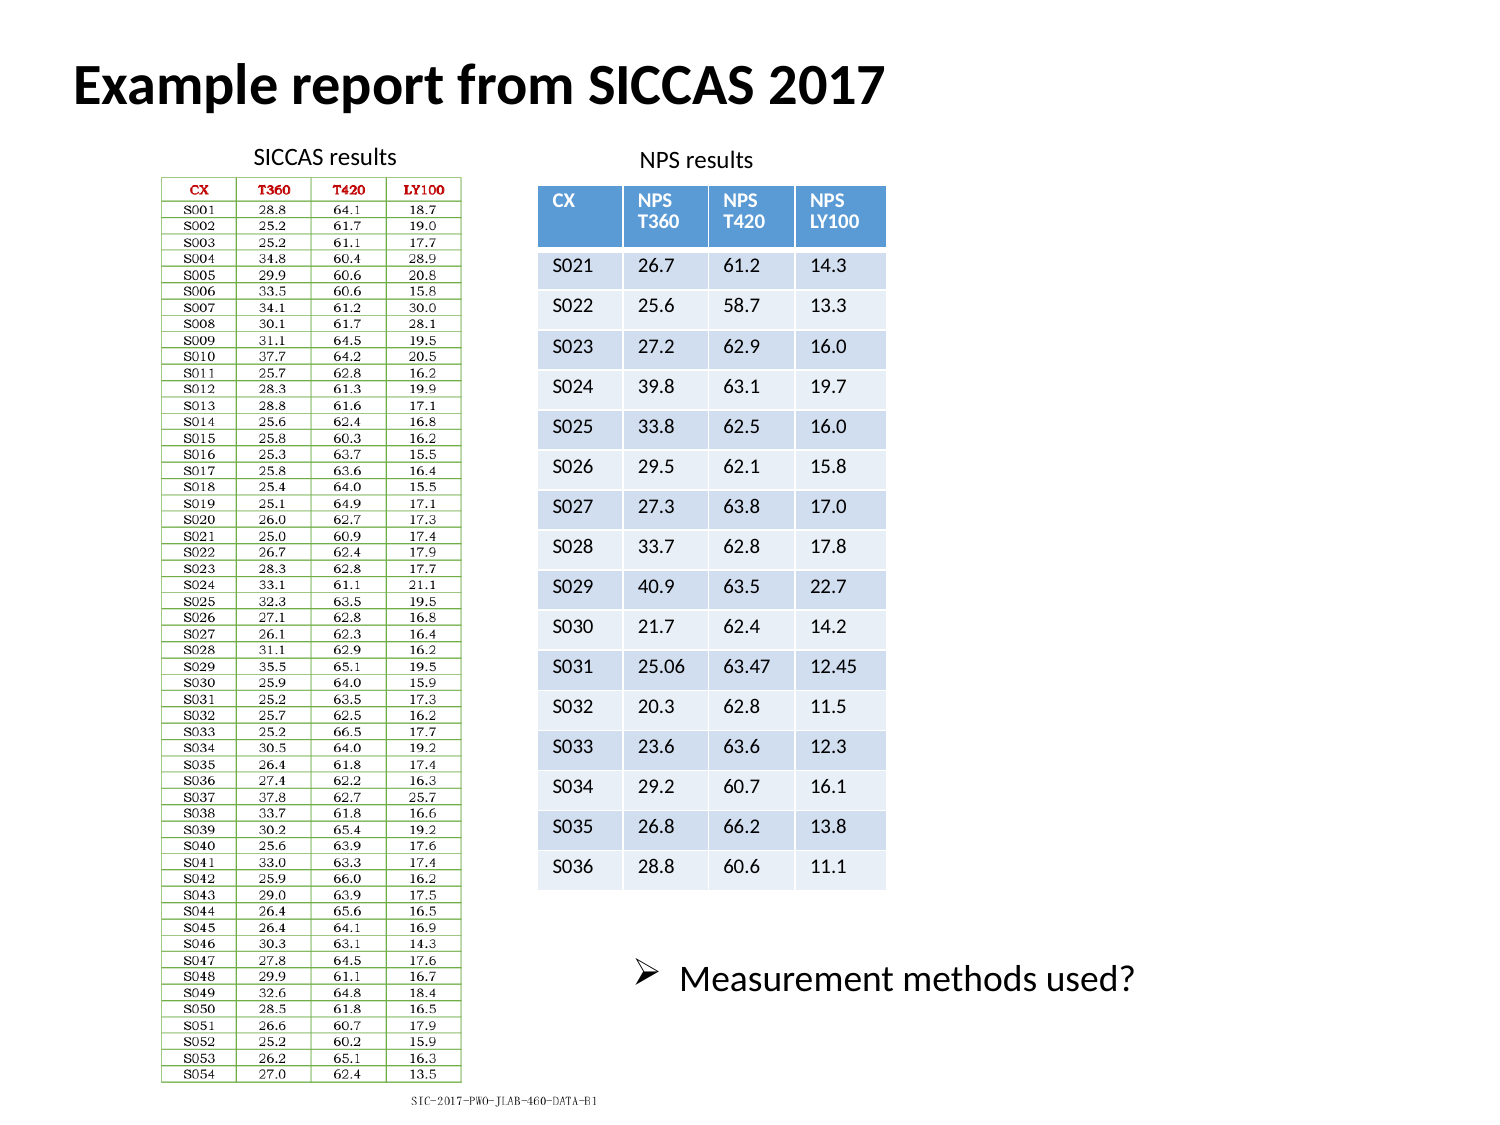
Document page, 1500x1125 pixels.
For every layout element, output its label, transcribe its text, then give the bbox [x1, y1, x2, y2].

table_cell 62.8 [709, 691, 794, 730]
table_cell 62.4 [709, 611, 794, 649]
table_cell 17.8 [796, 531, 886, 569]
table_cell S035 [618, 811, 622, 850]
table_cell 62.9 [709, 331, 794, 369]
table_cell S033 [618, 731, 622, 770]
table_cell 63.8 [709, 491, 794, 529]
table_cell S031 [618, 651, 622, 690]
table_cell 63.5 [709, 571, 794, 609]
table_cell 33.8 [624, 411, 708, 449]
table_cell 20.3 [624, 691, 708, 730]
table_cell 63.1 [709, 371, 794, 409]
table_cell 58.7 [709, 291, 794, 329]
table_cell 60.6 [709, 851, 794, 890]
table_cell 16.1 [796, 771, 886, 810]
table_header NPS T420 [709, 186, 794, 247]
table_cell S021 [618, 253, 622, 289]
table_cell S030 [618, 611, 622, 649]
table_cell S025 [618, 411, 622, 449]
table_cell 21.7 [624, 611, 708, 649]
table_cell 61.2 [709, 253, 794, 289]
table_cell 11.1 [796, 851, 886, 890]
table_cell 11.5 [796, 691, 886, 730]
picture [141, 162, 618, 1125]
table_cell 26.8 [624, 811, 708, 850]
table_cell 13.8 [796, 811, 886, 850]
table_cell 17.0 [796, 491, 886, 529]
table_cell 40.9 [624, 571, 708, 609]
table_cell S027 [618, 491, 622, 529]
table_cell 29.2 [624, 771, 708, 810]
table_cell 23.6 [624, 731, 708, 770]
table_cell S024 [618, 371, 622, 409]
table_cell S023 [618, 331, 622, 369]
text_box Example report from SICCAS 2017 [58, 39, 1367, 125]
table_cell 63.6 [709, 731, 794, 770]
table_cell 39.8 [624, 371, 708, 409]
table_header NPS LY100 [796, 186, 886, 247]
table_cell S032 [618, 691, 622, 730]
text_box SICCAS results [238, 136, 422, 162]
table_cell S036 [618, 851, 622, 890]
table_cell S034 [618, 771, 622, 810]
table_cell 16.0 [796, 411, 886, 449]
table_cell 12.3 [796, 731, 886, 770]
table_cell 25.6 [624, 291, 708, 329]
table_cell 60.7 [709, 771, 794, 810]
table_cell 13.3 [796, 291, 886, 329]
table_cell 29.5 [624, 451, 708, 489]
table_cell 19.7 [796, 371, 886, 409]
table_cell 28.8 [624, 851, 708, 890]
table_cell 26.7 [624, 253, 708, 289]
table_cell 66.2 [709, 811, 794, 850]
table_cell 27.3 [624, 491, 708, 529]
table_cell 62.5 [709, 411, 794, 449]
table_header CX [618, 186, 622, 247]
table_cell 25.06 [624, 651, 708, 690]
table_cell 62.8 [709, 531, 794, 569]
table_cell 15.8 [796, 451, 886, 489]
table_cell S028 [618, 531, 622, 569]
table_cell 16.0 [796, 331, 886, 369]
text_box NPS results [624, 140, 808, 177]
table_cell S022 [618, 291, 622, 329]
table_cell 14.3 [796, 253, 886, 289]
table_cell 22.7 [796, 571, 886, 609]
table_cell 62.1 [709, 451, 794, 489]
table_cell S026 [618, 451, 622, 489]
table_cell 12.45 [796, 651, 886, 690]
table_cell S029 [618, 571, 622, 609]
text_box Measurement methods used? [618, 946, 1232, 1007]
table_cell 27.2 [624, 331, 708, 369]
table_cell 33.7 [624, 531, 708, 569]
table_cell 63.47 [709, 651, 794, 690]
table_cell 14.2 [796, 611, 886, 649]
table_header NPS T360 [624, 186, 708, 247]
